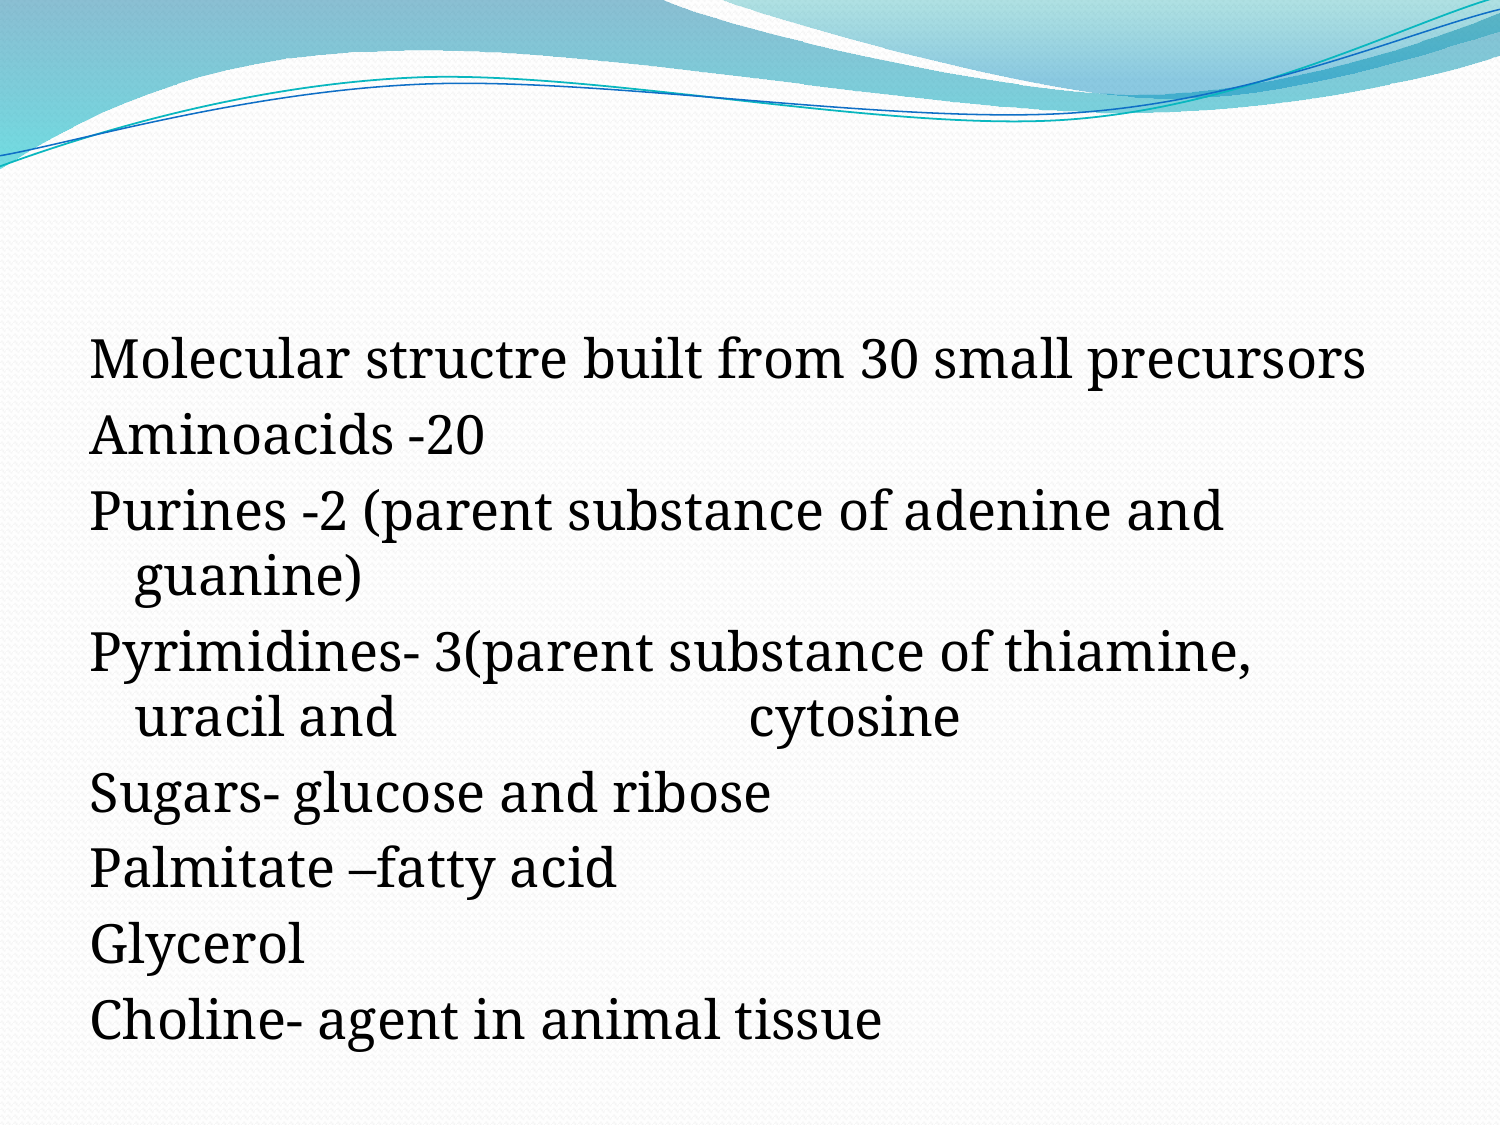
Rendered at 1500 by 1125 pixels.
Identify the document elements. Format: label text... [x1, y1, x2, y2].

list Molecular structre built from 30 small precursors Aminoacids -20 Purines -2 (parent substance of adenine and guanine) Pyrimidines- 3(parent substance of thiamine, uracil and cytosine Sugars- glucose and ribose Palmitate –fatty acid Glycerol Choline- agent in animal tissue [75, 317, 1425, 1038]
